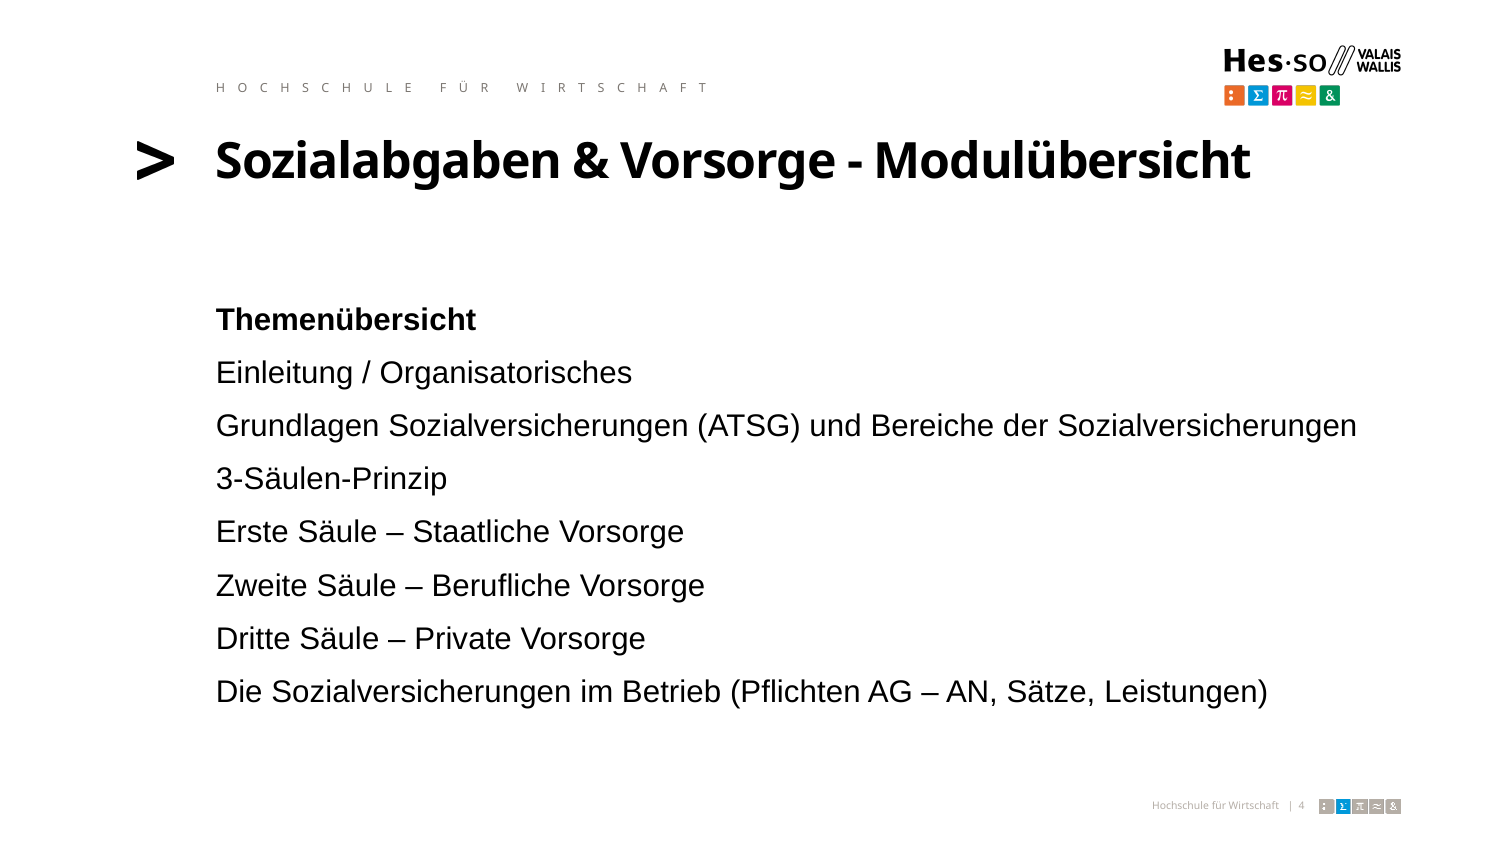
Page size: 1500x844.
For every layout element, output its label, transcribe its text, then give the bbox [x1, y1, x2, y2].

picture [1351, 799, 1401, 814]
picture [1224, 45, 1401, 106]
title Sozialabgaben & Vorsorge - Modulübersicht [200, 120, 1400, 239]
picture [137, 141, 174, 180]
text_box HOCHSCHULE FÜR WIRTSCHAFT [200, 44, 906, 103]
picture [1319, 799, 1336, 814]
list Themenübersicht Einleitung / Organisatorisches Grundlagen Sozialversicherungen (ATSG) und Bereiche der Sozialversicherungen 3-Säulen-Prinzip Erste Säule – Staatliche Vorsorge Zweite Säule – Berufliche Vorsorge Dritte Säule – Private Vorsorge Die Sozialversicherungen im Betrieb (Pflichten AG – AN, Sätze, Leistungen) [200, 291, 1400, 771]
